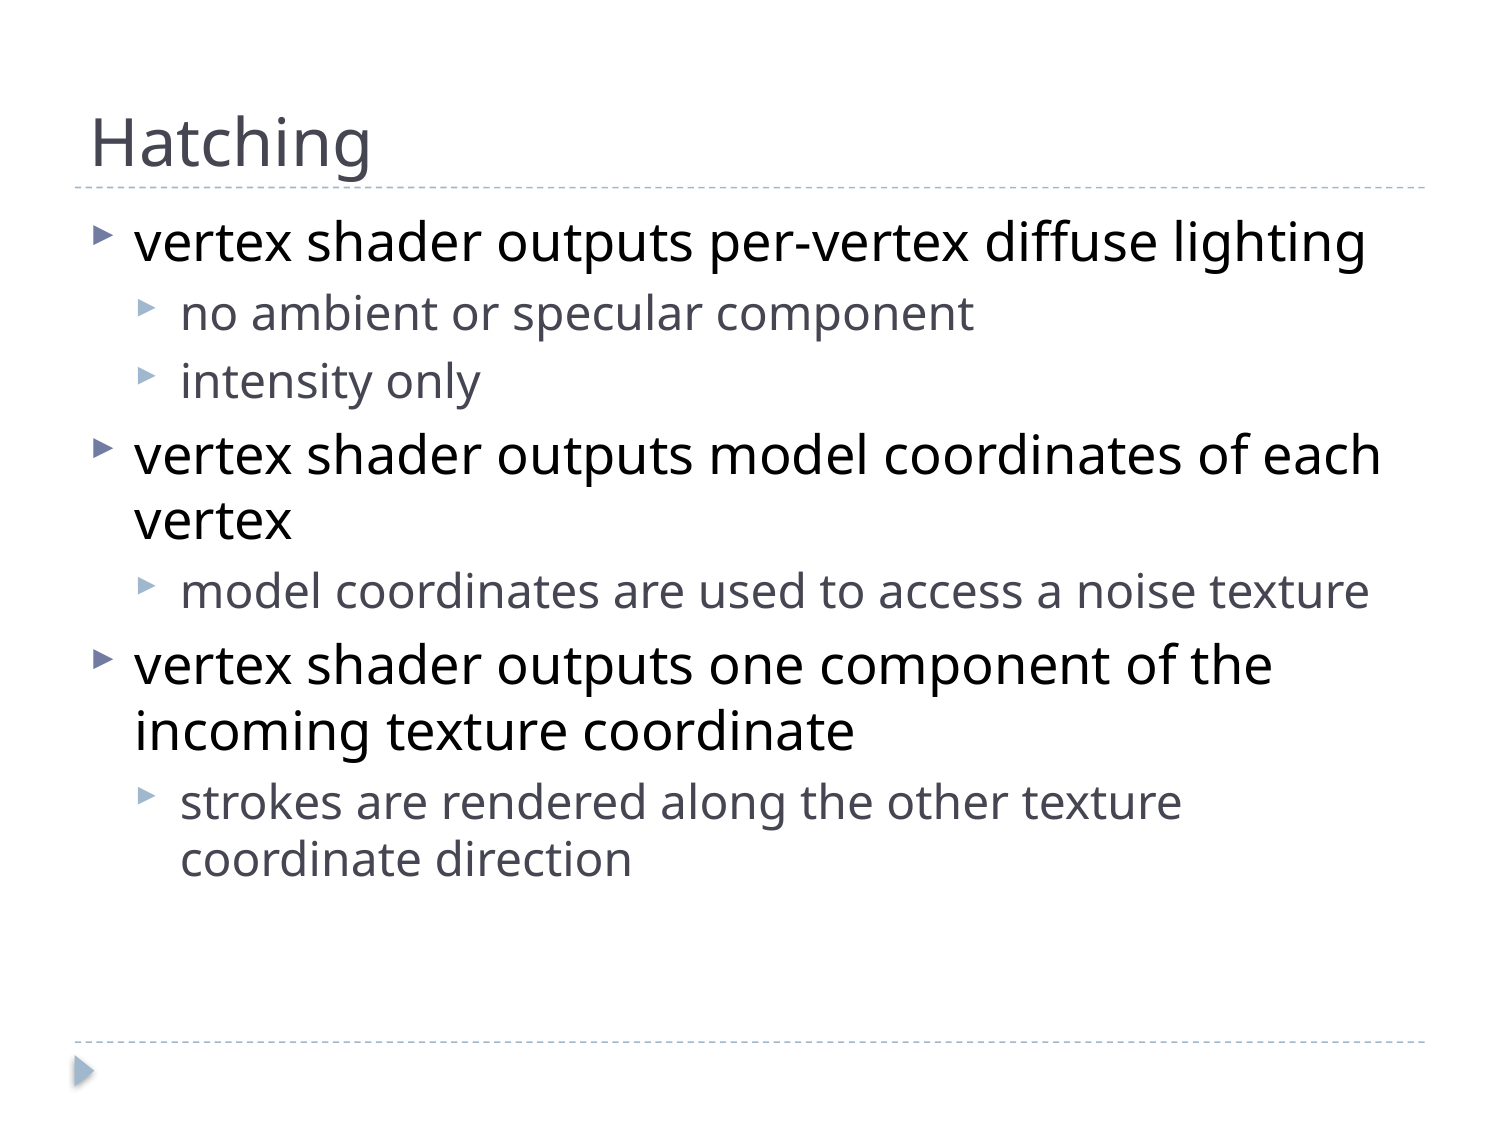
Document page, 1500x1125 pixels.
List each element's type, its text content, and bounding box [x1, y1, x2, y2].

title Hatching [75, 24, 1425, 188]
list vertex shader outputs per-vertex diffuse lighting no ambient or specular component intensity only vertex shader outputs model coordinates of each vertex model coordinates are used to access a noise texture vertex shader outputs one component of the incoming texture coordinate strokes are rendered along the other texture coordinate direction [75, 200, 1425, 1010]
